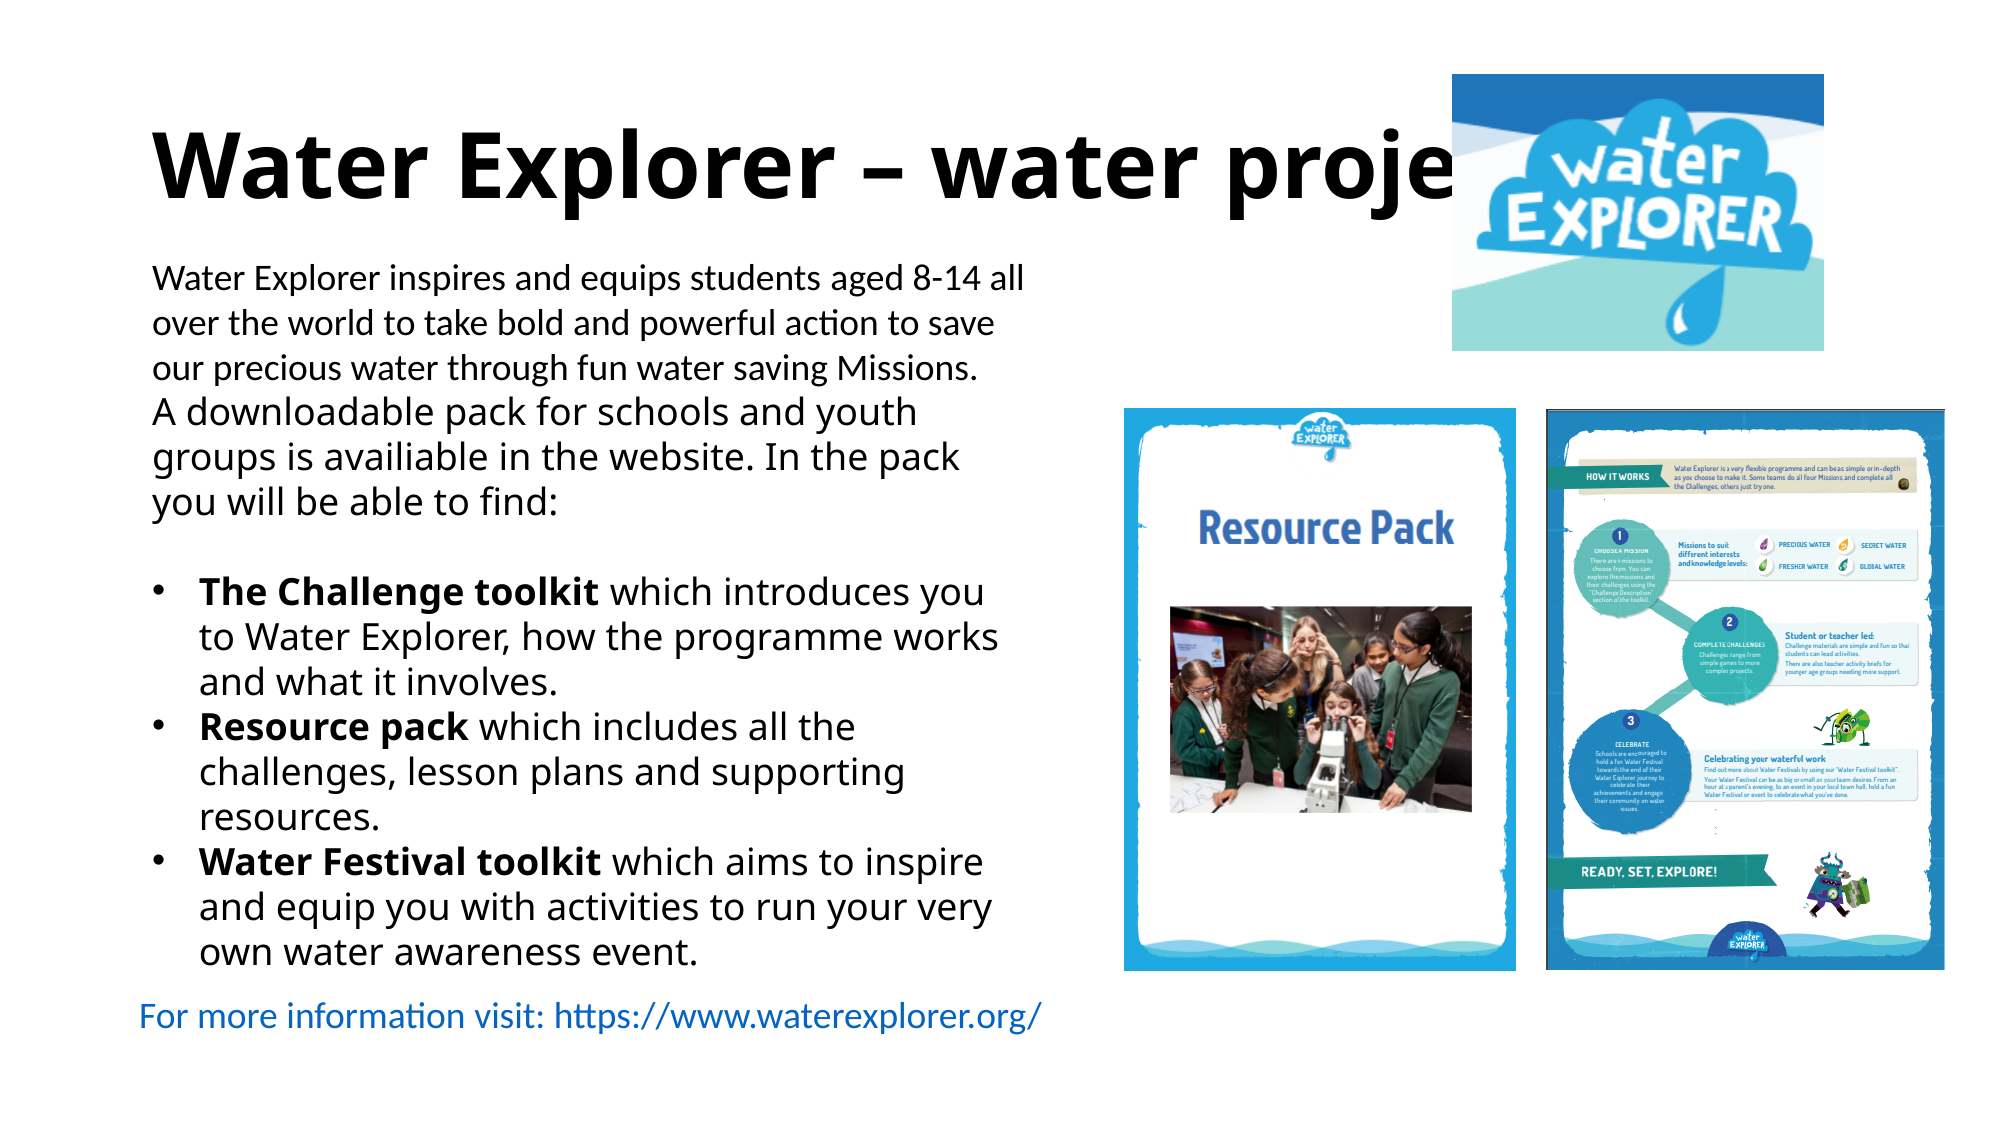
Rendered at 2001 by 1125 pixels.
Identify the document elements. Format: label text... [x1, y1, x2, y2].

text_box Water Explorer inspires and equips students aged 8-14 all over the world to take bold and powerful action to save our precious water through fun water saving Missions. A downloadable pack for schools and youth groups is availiable in the website. In the pack you will be able to find: The Challenge toolkit which introduces you to Water Explorer, how the programme works and what it involves. Resource pack which includes all the challenges, lesson plans and supporting resources. Water Festival toolkit which aims to inspire and equip you with activities to run your very own water awareness event. [137, 245, 1044, 980]
picture [1546, 409, 1945, 970]
picture [1124, 408, 1516, 971]
title Water Explorer – water projects [137, 59, 1863, 278]
text_box For more information visit: https://www.waterexplorer.org/ [124, 983, 1434, 1044]
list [1452, 74, 1824, 351]
